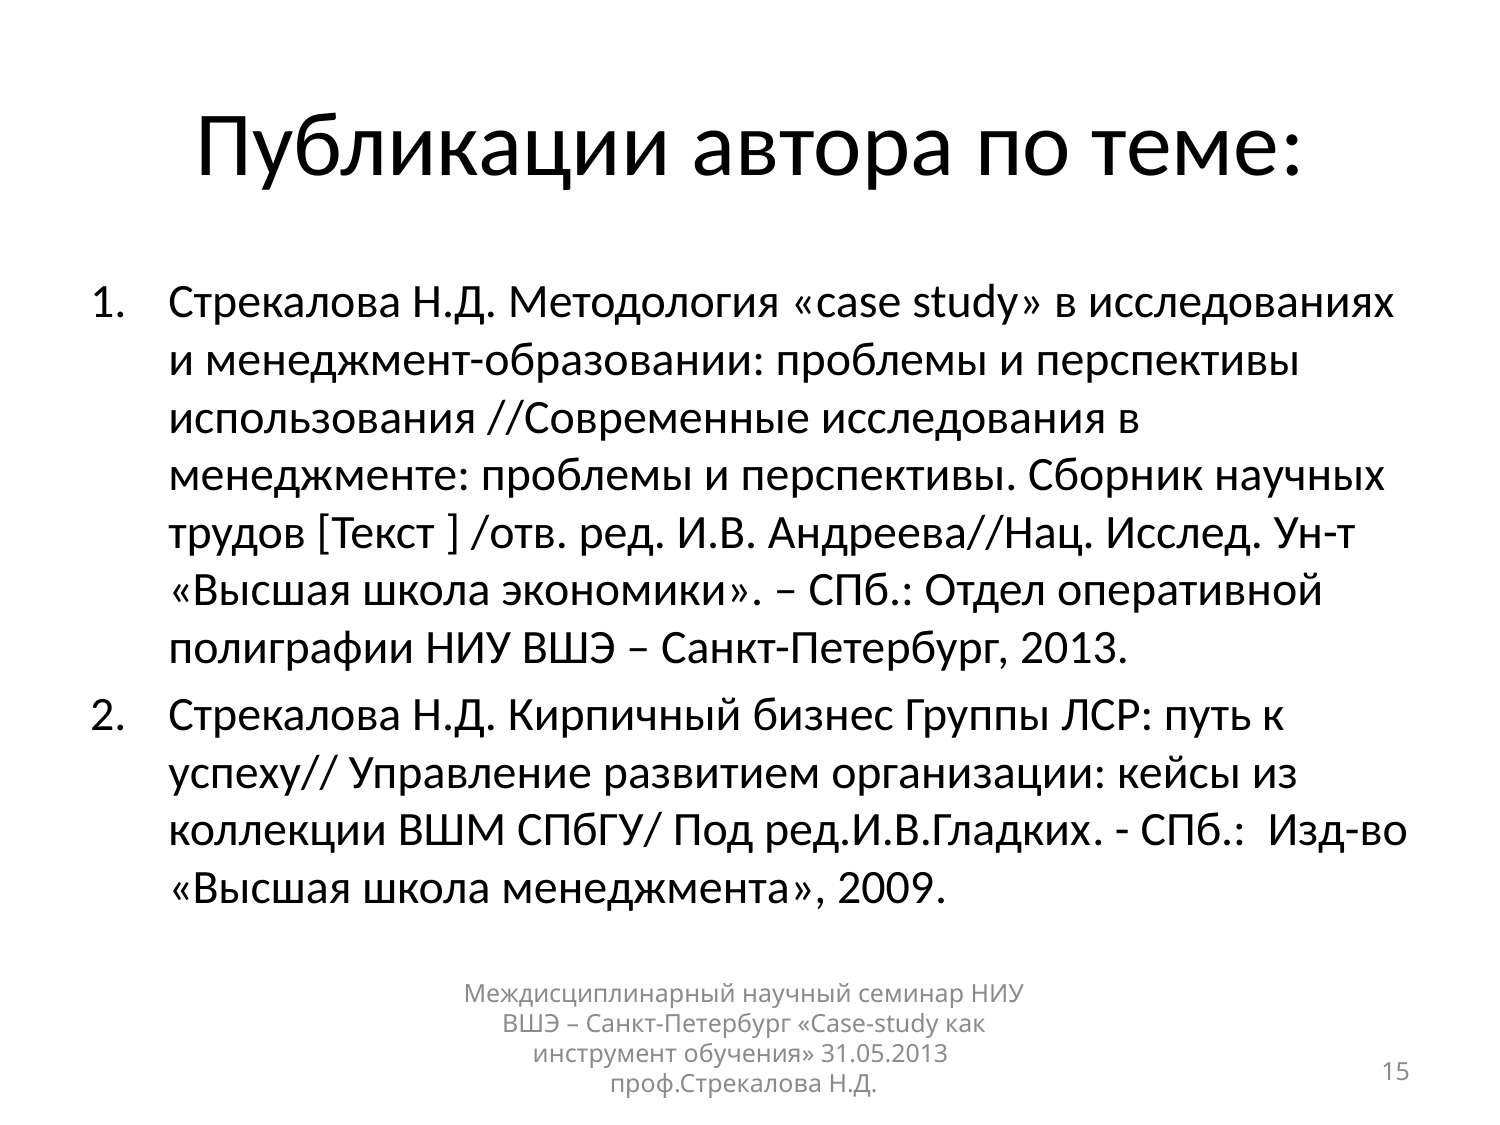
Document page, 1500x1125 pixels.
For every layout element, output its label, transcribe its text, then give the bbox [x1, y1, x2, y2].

title Публикации автора по теме: [75, 45, 1425, 233]
footer Междисциплинарный научный семинар НИУ ВШЭ – Санкт-Петербург «Case-study как инструмент обучения» 31.05.2013 проф.Стрекалова Н.Д. [421, 972, 1067, 1103]
list Стрекалова Н.Д. Методология «case study» в исследованиях и менеджмент-образовании: проблемы и перспективы использования //Современные исследования в менеджменте: проблемы и перспективы. Сборник научных трудов [Текст ] /отв. ред. И.В. Андреева//Нац. Исслед. Ун-т «Высшая школа экономики». – СПб.: Отдел оперативной полиграфии НИУ ВШЭ – Санкт-Петербург, 2013. Стрекалова Н.Д. Кирпичный бизнес Группы ЛСР: путь к успеху// Управление развитием организации: кейсы из коллекции ВШМ СПбГУ/ Под ред.И.В.Гладких. - СПб.: Изд-во «Высшая школа менеджмента», 2009. [75, 262, 1425, 950]
slide_number 15 [1074, 1042, 1425, 1103]
